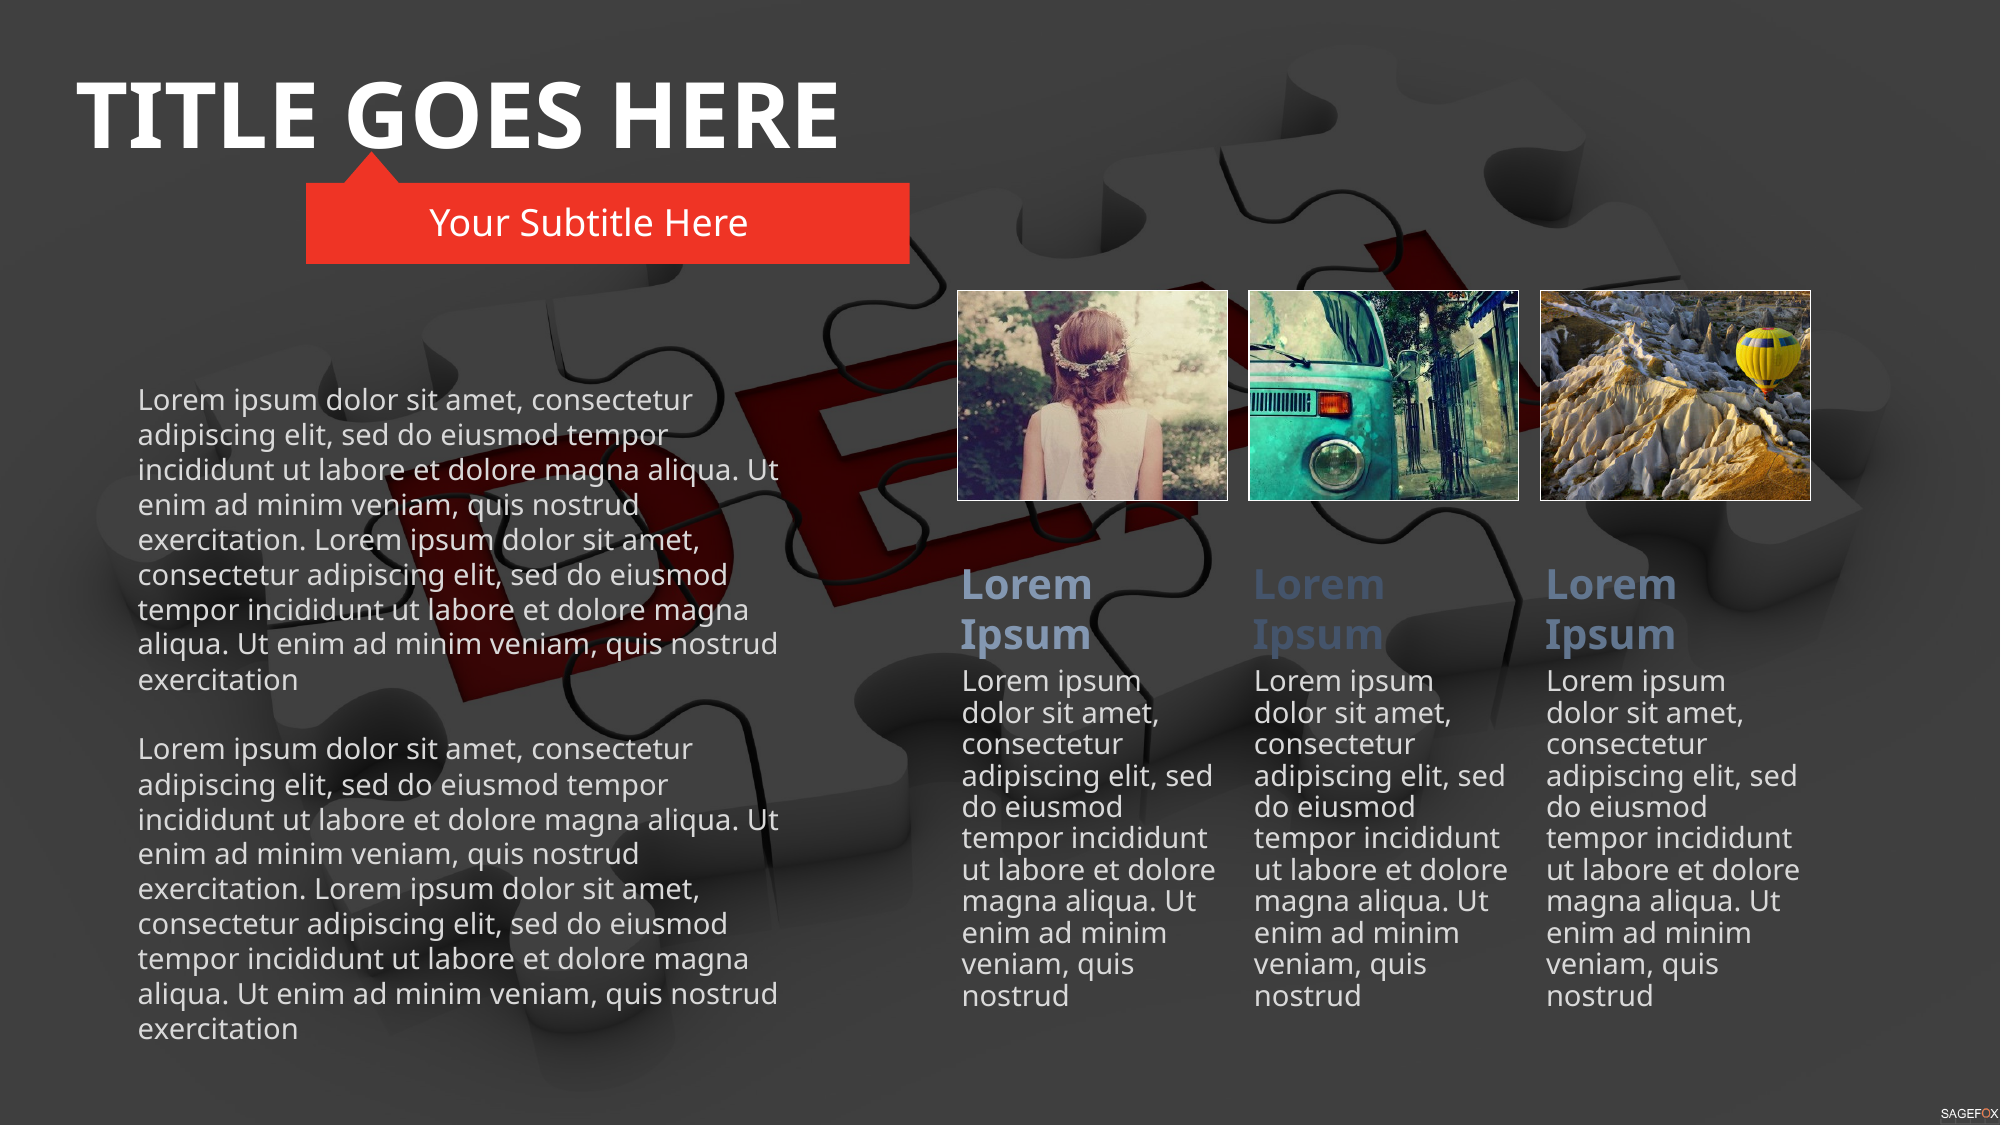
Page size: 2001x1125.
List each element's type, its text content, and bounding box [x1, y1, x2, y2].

text_box [1248, 290, 1520, 502]
text_box Lorem ipsum dolor sit amet, consectetur adipiscing elit, sed do eiusmod tempor incididunt ut labore et dolore magna aliqua. Ut enim ad minim veniam, quis nostrud exercitation. Lorem ipsum dolor sit amet, consectetur adipiscing elit, sed do eiusmod tempor incididunt ut labore et dolore magna aliqua. Ut enim ad minim veniam, quis nostrud exercitation Lorem ipsum dolor sit amet, consectetur adipiscing elit, sed do eiusmod tempor incididunt ut labore et dolore magna aliqua. Ut enim ad minim veniam, quis nostrud exercitation. Lorem ipsum dolor sit amet, consectetur adipiscing elit, sed do eiusmod tempor incididunt ut labore et dolore magna aliqua. Ut enim ad minim veniam, quis nostrud exercitation [122, 373, 798, 1125]
text_box [956, 290, 1228, 502]
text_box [945, 550, 1223, 1000]
text_box TITLE GOES HERE [60, 49, 965, 175]
text_box [1540, 290, 1812, 502]
picture [0, 0, 2001, 1125]
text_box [1530, 550, 1807, 1000]
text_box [1237, 550, 1515, 1000]
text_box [306, 151, 910, 264]
